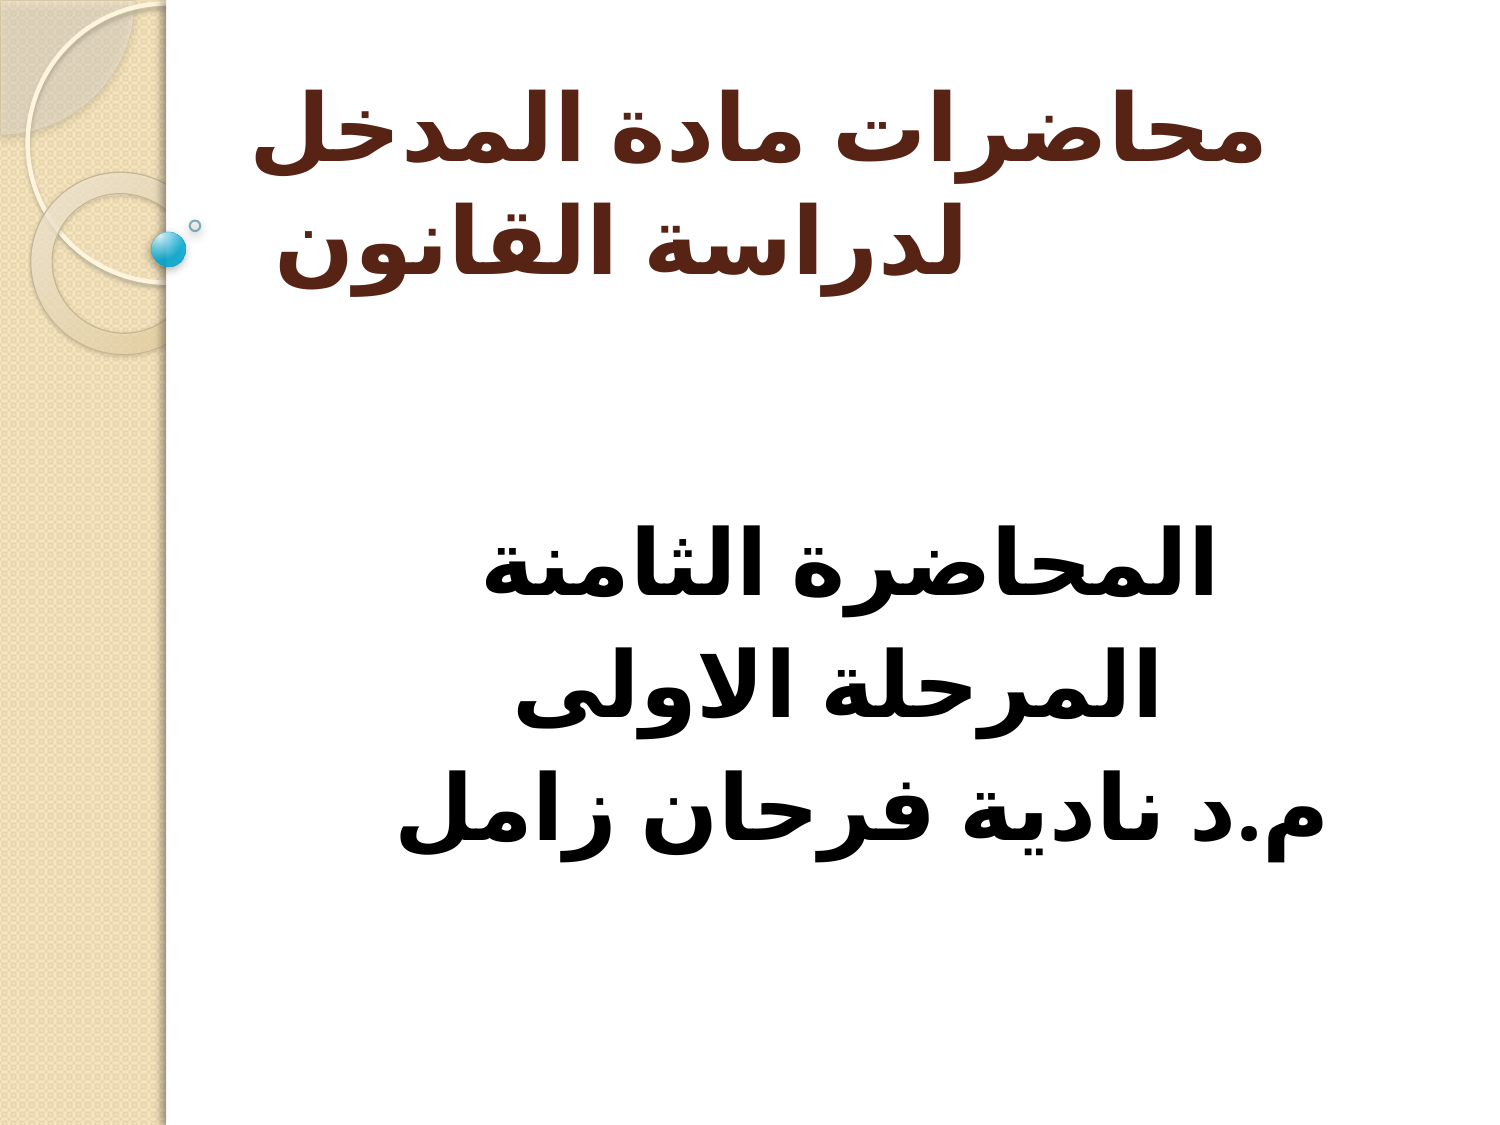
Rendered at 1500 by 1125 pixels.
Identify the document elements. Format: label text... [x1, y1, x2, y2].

title محاضرات مادة المدخل لدراسة القانون [234, 59, 1450, 301]
subtitle المحاضرة الثامنة المرحلة الاولى م.د نادية فرحان زامل [234, 503, 1447, 917]
